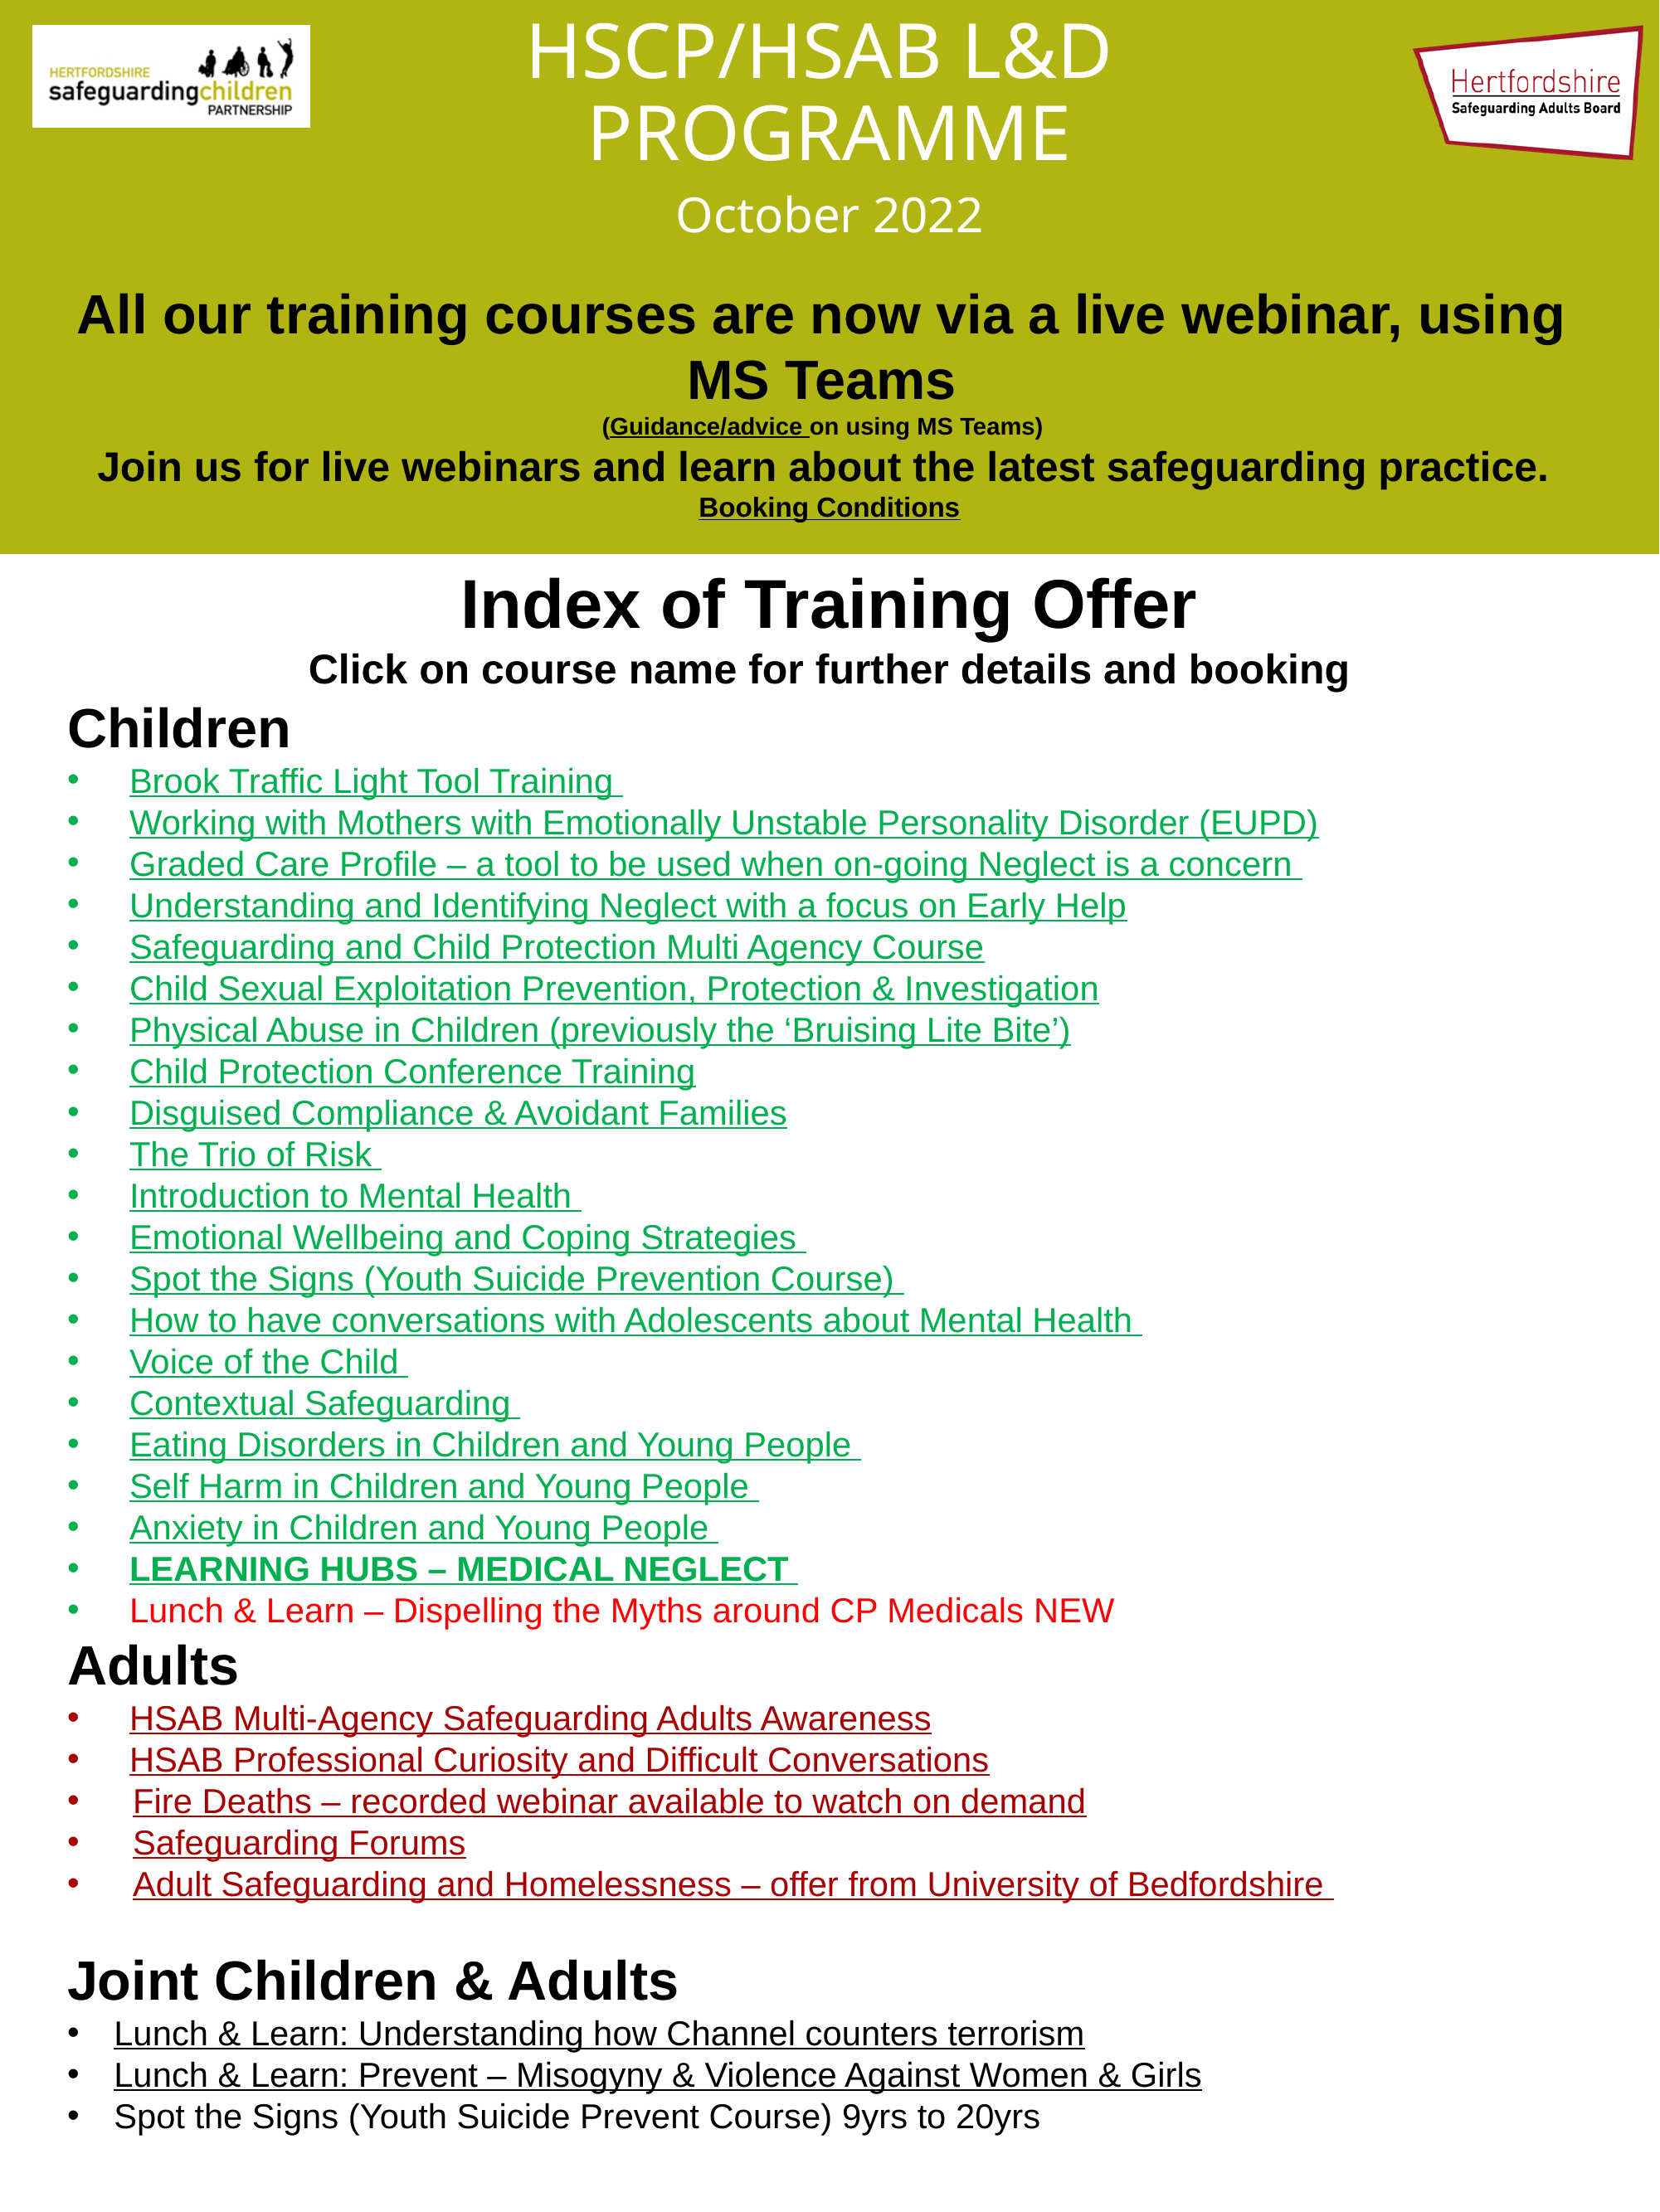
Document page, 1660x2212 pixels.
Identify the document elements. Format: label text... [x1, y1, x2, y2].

text_box Index of Training Offer Click on course name for further details and booking Children Brook Traffic Light Tool Training Working with Mothers with Emotionally Unstable Personality Disorder (EUPD) Graded Care Profile – a tool to be used when on-going Neglect is a concern Understanding and Identifying Neglect with a focus on Early Help Safeguarding and Child Protection Multi Agency Course Child Sexual Exploitation Prevention, Protection & Investigation Physical Abuse in Children (previously the ‘Bruising Lite Bite’) Child Protection Conference Training Disguised Compliance & Avoidant Families The Trio of Risk Introduction to Mental Health Emotional Wellbeing and Coping Strategies Spot the Signs (Youth Suicide Prevention Course) How to have conversations with Adolescents about Mental Health Voice of the Child Contextual Safeguarding Eating Disorders in Children and Young People Self Harm in Children and Young People Anxiety in Children and Young People LEARNING HUBS – MEDICAL NEGLECT Lunch & Learn – Dispelling the Myths around CP Medicals NEW Adults HSAB Multi-Agency Safeguarding Adults Awareness HSAB Professional Curiosity and Difficult Conversations Fire Deaths – recorded webinar available to watch on demand Safeguarding Forums Adult Safeguarding and Homelessness – offer from University of Bedfordshire Joint Children & Adults Lunch & Learn: Understanding how Channel counters terrorism Lunch & Learn: Prevent – Misogyny & Violence Against Women & Girls Spot the Signs (Youth Suicide Prevent Course) 9yrs to 20yrs [55, 553, 1604, 2212]
title HSCP/HSAB L&D PROGRAMME [0, 6, 1659, 184]
text_box October 2022 [0, 184, 1659, 246]
text_box All our training courses are now via a live webinar, using MS Teams (Guidance/advice on using MS Teams) Join us for live webinars and learn about the latest safeguarding practice. Booking Conditions [0, 246, 1659, 554]
